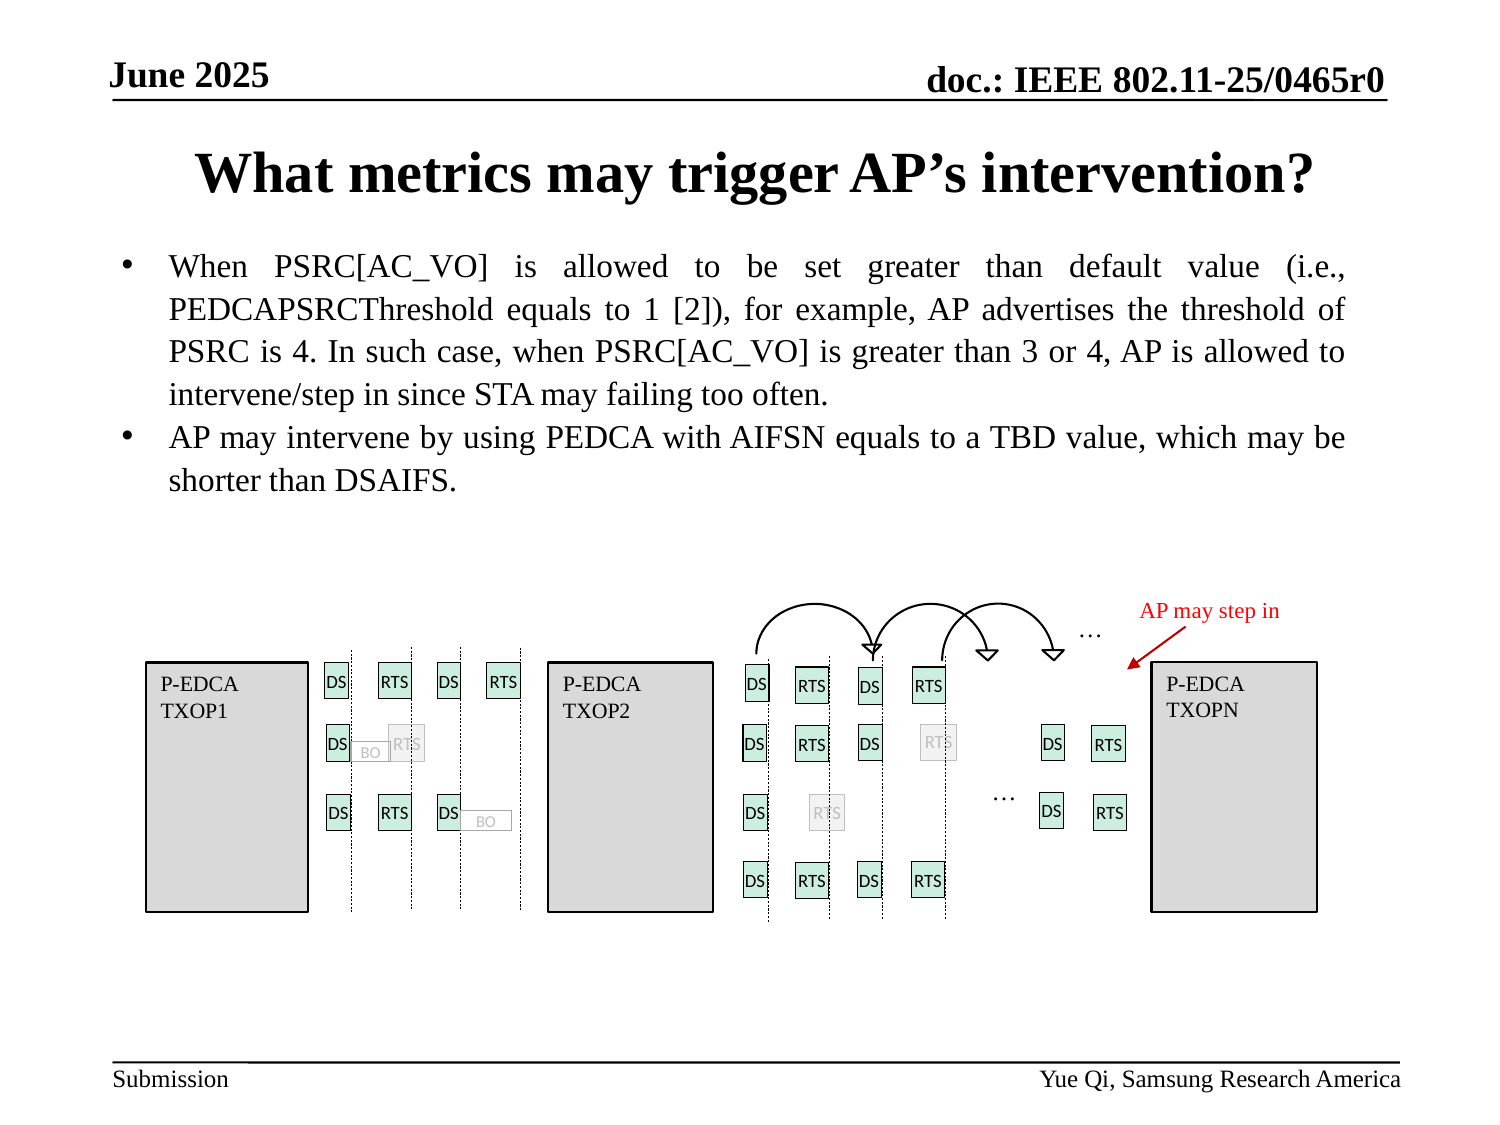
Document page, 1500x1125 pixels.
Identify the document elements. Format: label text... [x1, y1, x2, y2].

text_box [920, 723, 940, 761]
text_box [794, 666, 830, 704]
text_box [1126, 626, 1186, 670]
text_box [857, 723, 877, 761]
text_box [741, 724, 763, 762]
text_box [1040, 723, 1066, 761]
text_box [436, 793, 456, 831]
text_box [325, 724, 346, 762]
text_box P-EDCA TXOPN [1151, 661, 1317, 912]
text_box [1092, 793, 1128, 831]
text_box When PSRC[AC_VO] is allowed to be set greater than default value (i.e., PEDCAPSRCThreshold equals to 1 [2]), for example, AP advertises the threshold of PSRC is 4. In such case, when PSRC[AC_VO] is greater than 3 or 4, AP is allowed to intervene/step in since STA may failing too often. AP may intervene by using PEDCA with AIFSN equals to a TBD value, which may be shorter than DSAIFS. [31, 234, 1363, 548]
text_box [742, 861, 763, 899]
text_box [965, 615, 998, 661]
text_box BO [356, 741, 383, 762]
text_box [950, 723, 957, 761]
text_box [794, 861, 824, 899]
text_box P-EDCA TXOP1 [145, 662, 308, 913]
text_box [323, 662, 346, 700]
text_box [910, 861, 940, 899]
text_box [388, 724, 407, 762]
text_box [834, 793, 846, 831]
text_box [377, 793, 407, 831]
text_box … [976, 767, 1032, 813]
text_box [436, 662, 456, 700]
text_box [417, 724, 425, 762]
text_box [942, 603, 1064, 661]
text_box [325, 793, 346, 831]
text_box [756, 603, 882, 654]
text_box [856, 861, 877, 899]
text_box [857, 667, 883, 705]
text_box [744, 664, 770, 702]
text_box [794, 724, 824, 762]
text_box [485, 662, 516, 700]
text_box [742, 793, 763, 831]
title What metrics may trigger AP’s intervention? [87, 112, 1438, 225]
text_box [1038, 791, 1064, 829]
text_box AP may step in [1124, 587, 1495, 631]
footer Yue Qi, Samsung Research America [949, 1061, 1402, 1093]
text_box P-EDCA TXOP2 [547, 662, 714, 913]
text_box … [1063, 605, 1118, 650]
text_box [1090, 724, 1126, 762]
text_box BO [467, 810, 512, 831]
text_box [809, 793, 824, 831]
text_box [377, 662, 407, 700]
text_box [911, 666, 946, 704]
